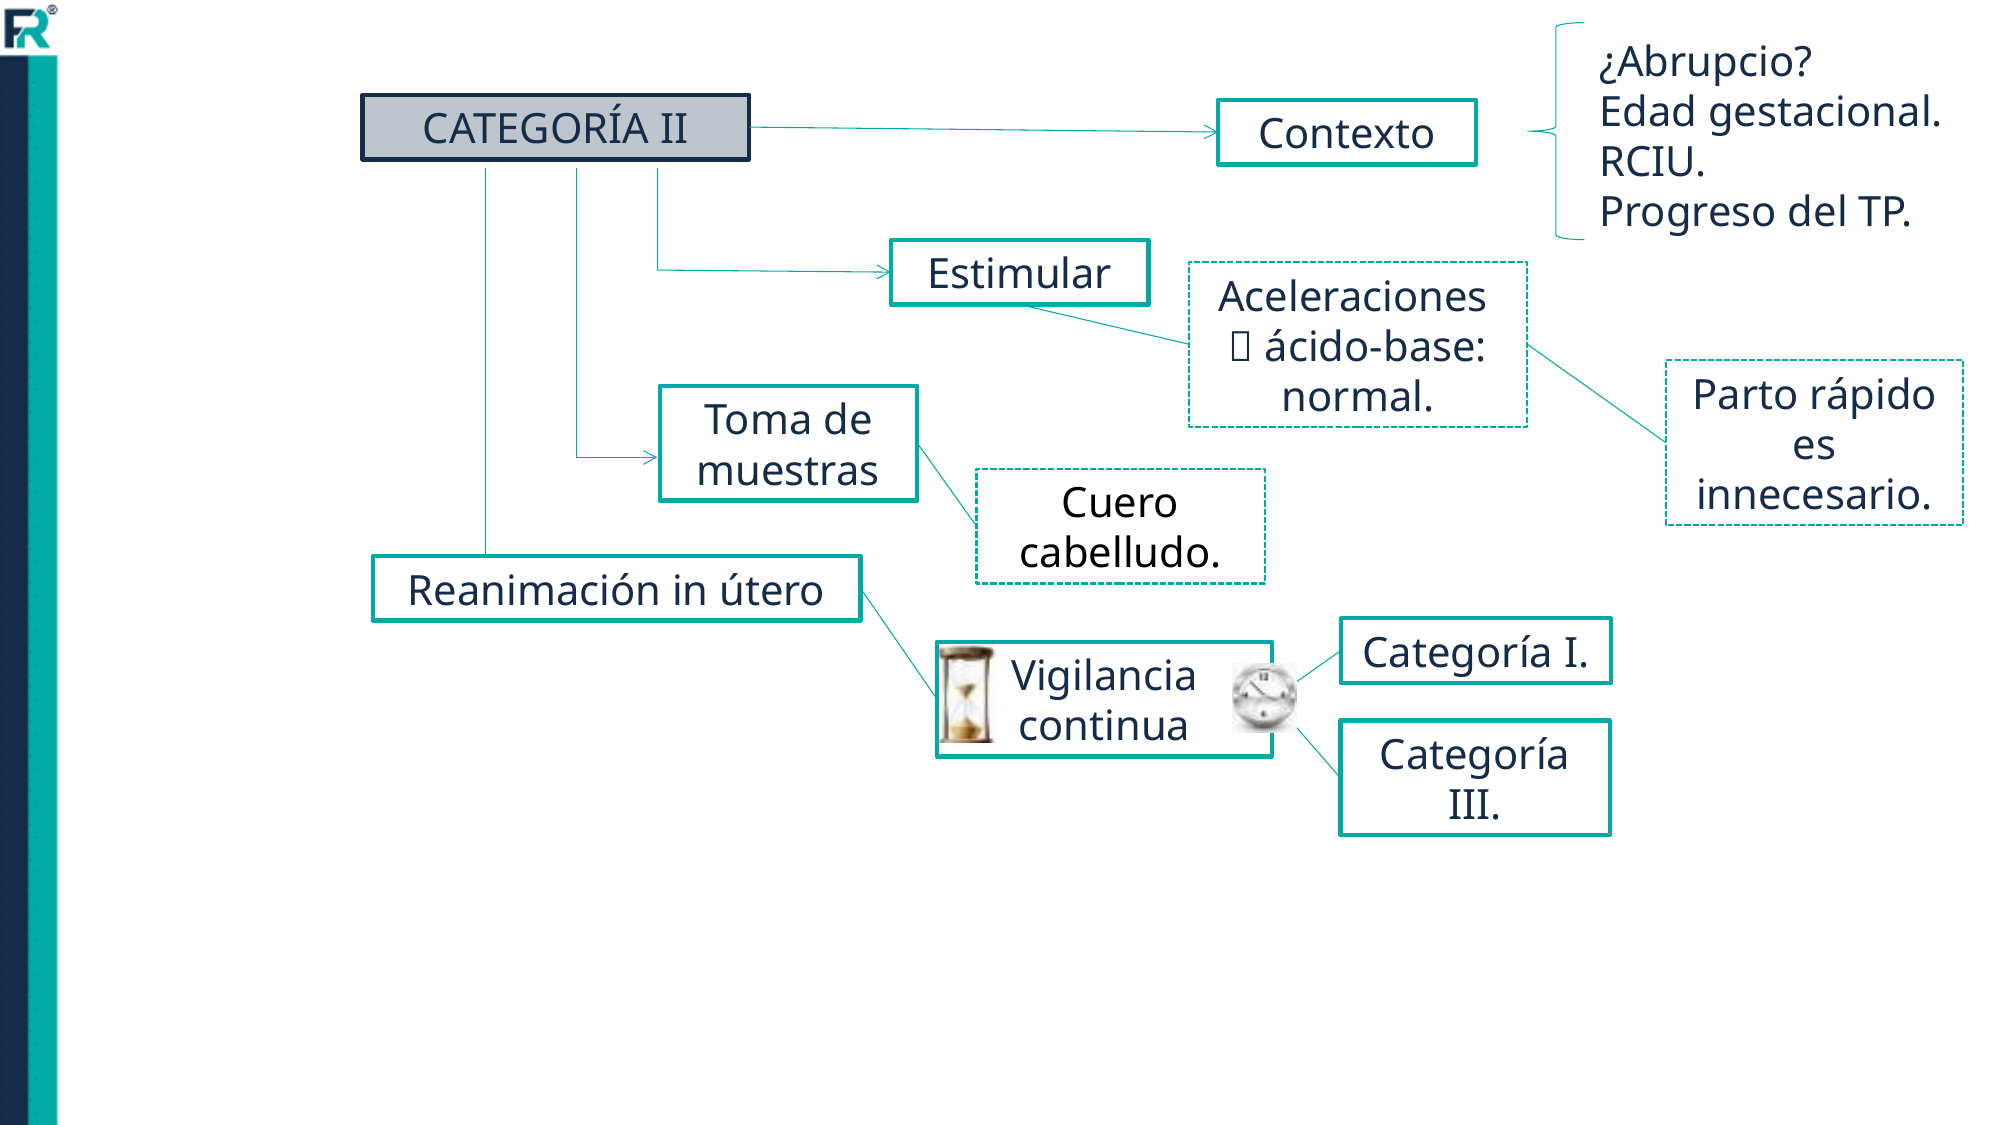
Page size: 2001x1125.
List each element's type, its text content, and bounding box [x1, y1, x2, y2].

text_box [749, 127, 1219, 133]
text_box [1271, 699, 1341, 779]
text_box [1019, 305, 1190, 346]
text_box Contexto [1218, 99, 1476, 165]
text_box Toma de muestras [659, 385, 918, 501]
text_box ¿Abrupcio? Edad gestacional. RCIU. Progreso del TP. [1584, 27, 1997, 242]
text_box CATEGORÍA II [362, 94, 750, 160]
text_box Estimular [890, 239, 1149, 305]
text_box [917, 443, 977, 527]
text_box [1527, 22, 1585, 241]
text_box Cuero cabelludo. [976, 468, 1265, 584]
text_box Categoría III. [1340, 720, 1610, 836]
text_box Categoría I. [1341, 617, 1611, 683]
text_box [1527, 345, 1666, 444]
text_box Vigilancia continua [936, 641, 1272, 757]
text_box Parto rápido es innecesario. [1665, 360, 1964, 526]
text_box Aceleraciones  ácido-base: normal. [1189, 261, 1528, 427]
text_box Reanimación in útero [372, 555, 861, 621]
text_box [1271, 650, 1342, 700]
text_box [860, 588, 937, 700]
picture [0, 0, 2001, 1125]
